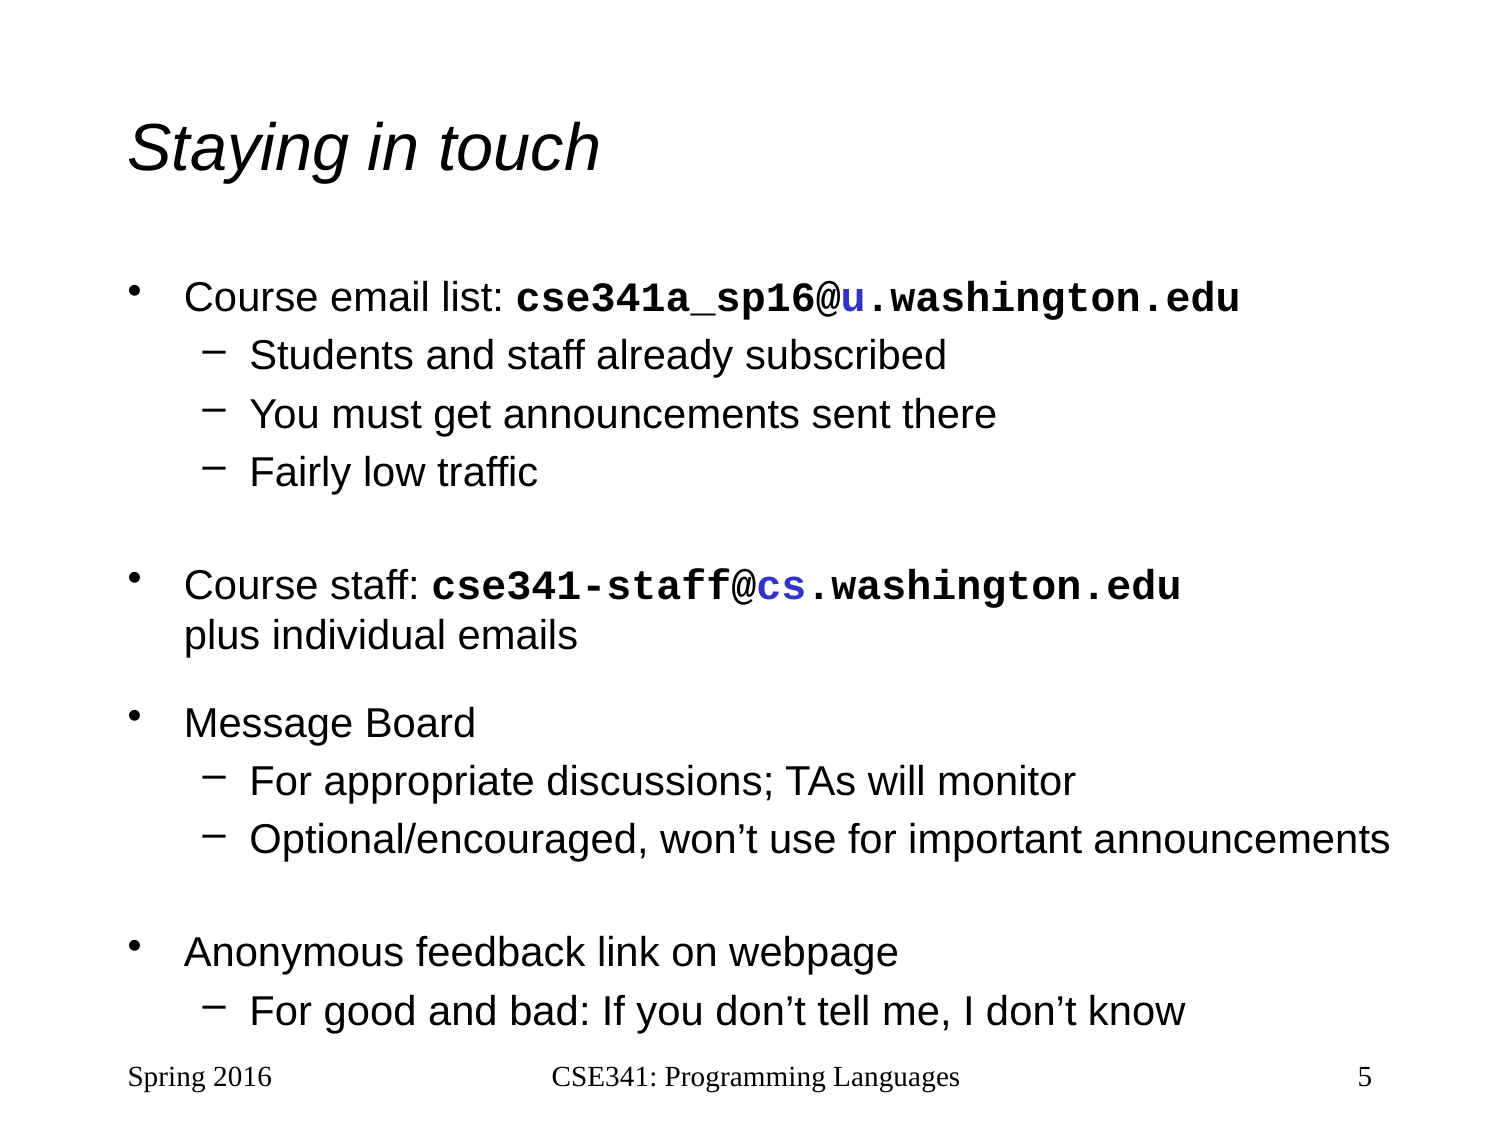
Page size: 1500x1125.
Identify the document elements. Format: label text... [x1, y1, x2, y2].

slide_number Spring 2016 [112, 1049, 426, 1125]
footer CSE341: Programming Languages [474, 1049, 1038, 1125]
title Staying in touch [112, 49, 1388, 238]
slide_number 5 [1074, 1049, 1388, 1125]
list Course email list: cse341a_sp16@u.washington.edu Students and staff already subscribed You must get announcements sent there Fairly low traffic Course staff: cse341-staff@cs.washington.edu plus individual emails Message Board For appropriate discussions; TAs will monitor Optional/encouraged, won’t use for important announcements Anonymous feedback link on webpage For good and bad: If you don’t tell me, I don’t know [112, 262, 1438, 1001]
